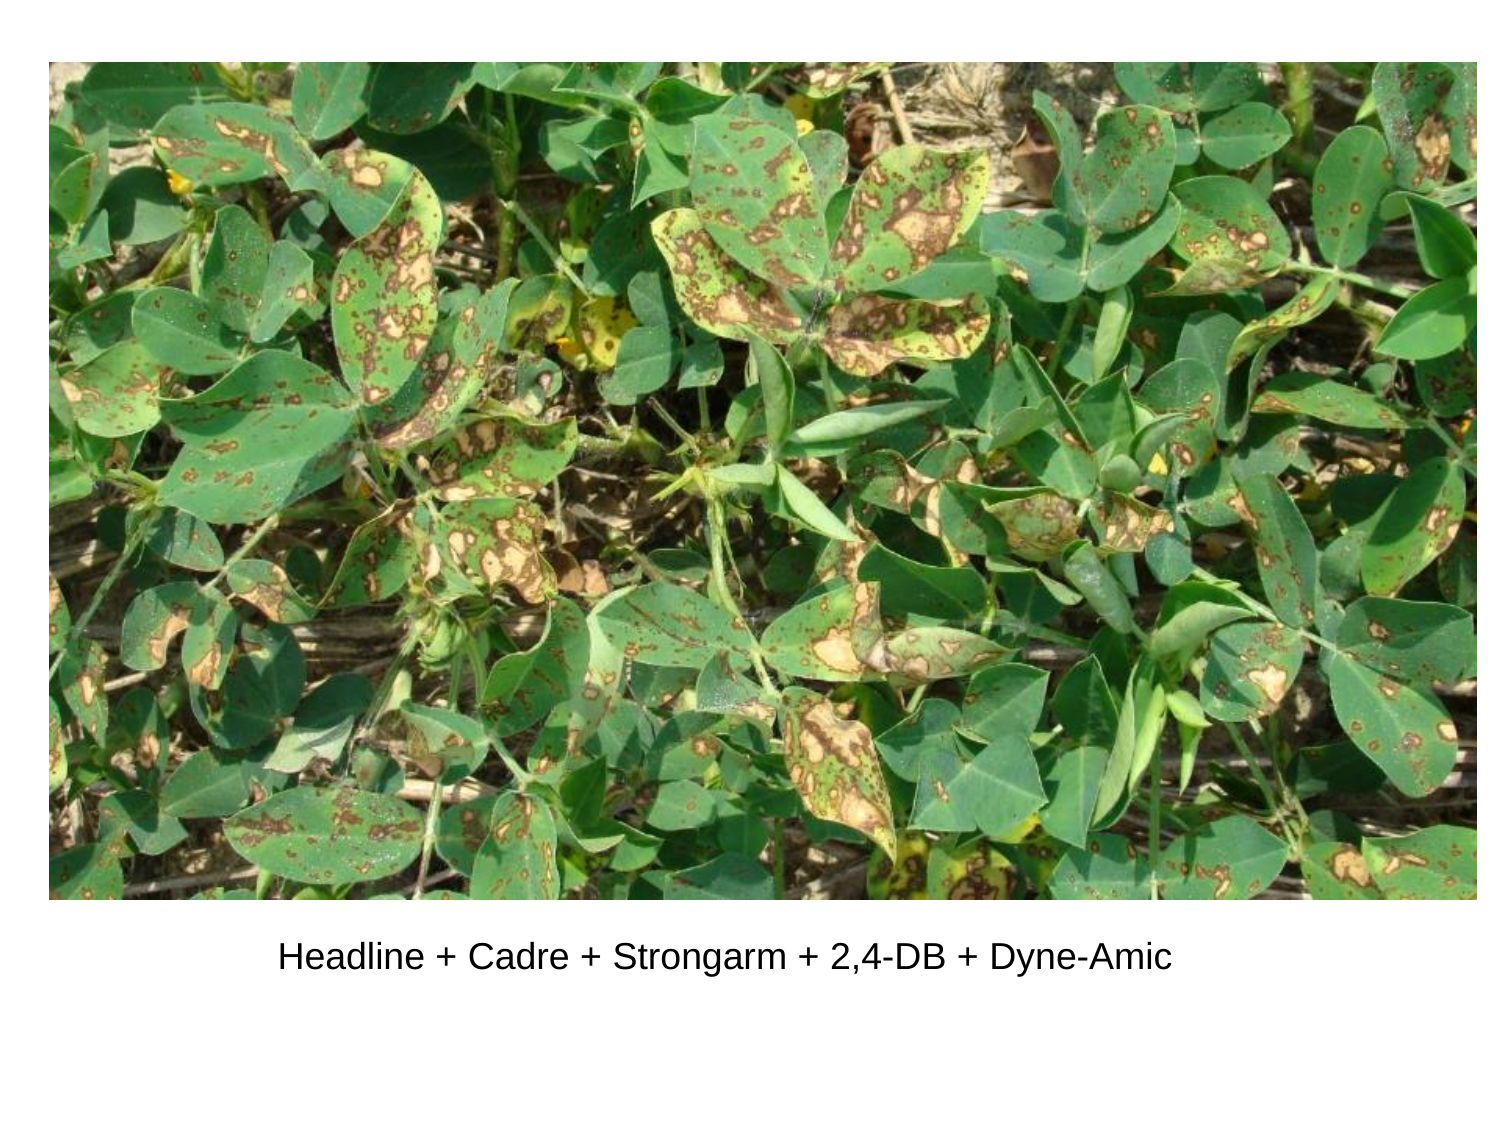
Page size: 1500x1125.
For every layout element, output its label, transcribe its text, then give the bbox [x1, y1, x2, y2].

text_box Headline + Cadre + Strongarm + 2,4-DB + Dyne-Amic [262, 924, 1188, 985]
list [49, 62, 1477, 901]
